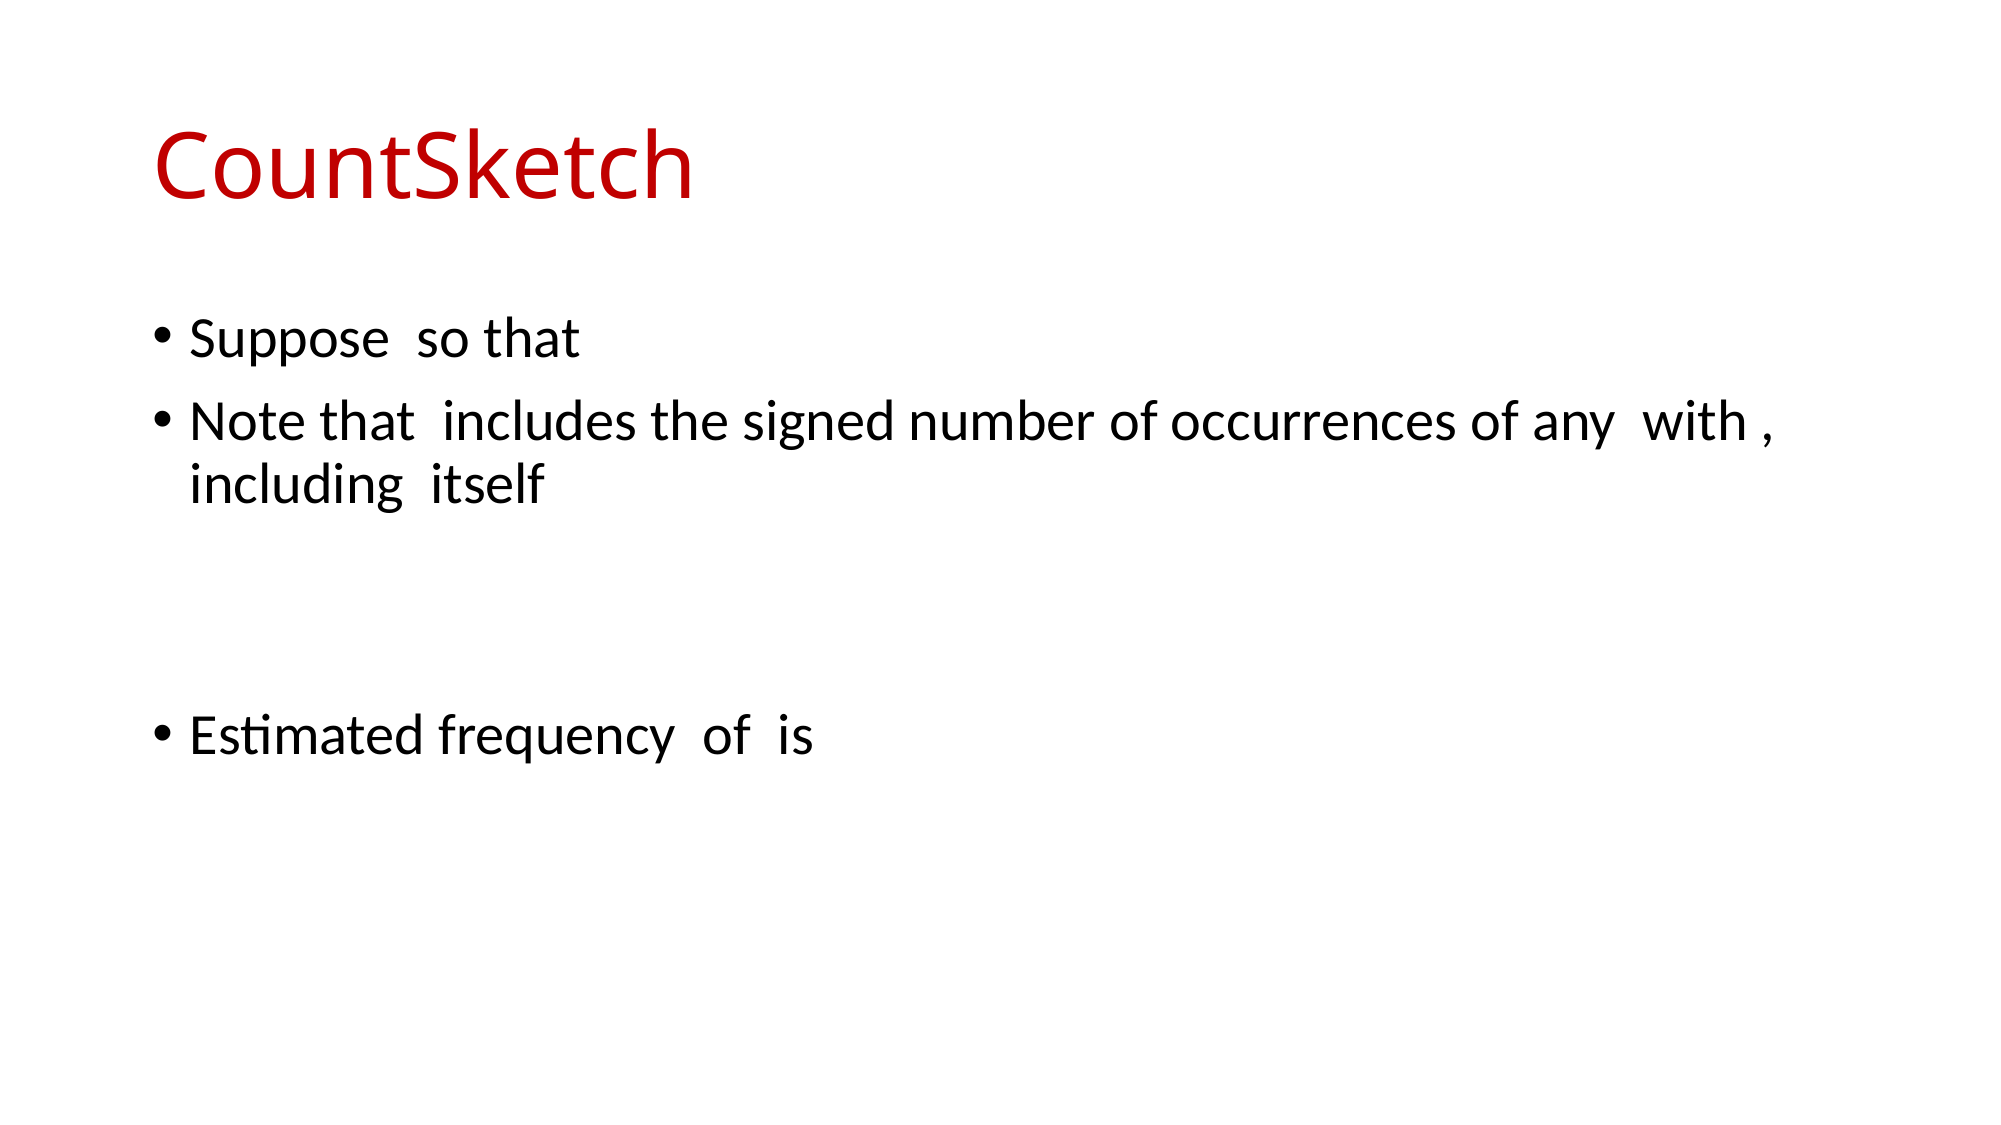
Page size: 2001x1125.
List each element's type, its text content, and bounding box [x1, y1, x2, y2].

title CountSketch [137, 59, 1863, 278]
